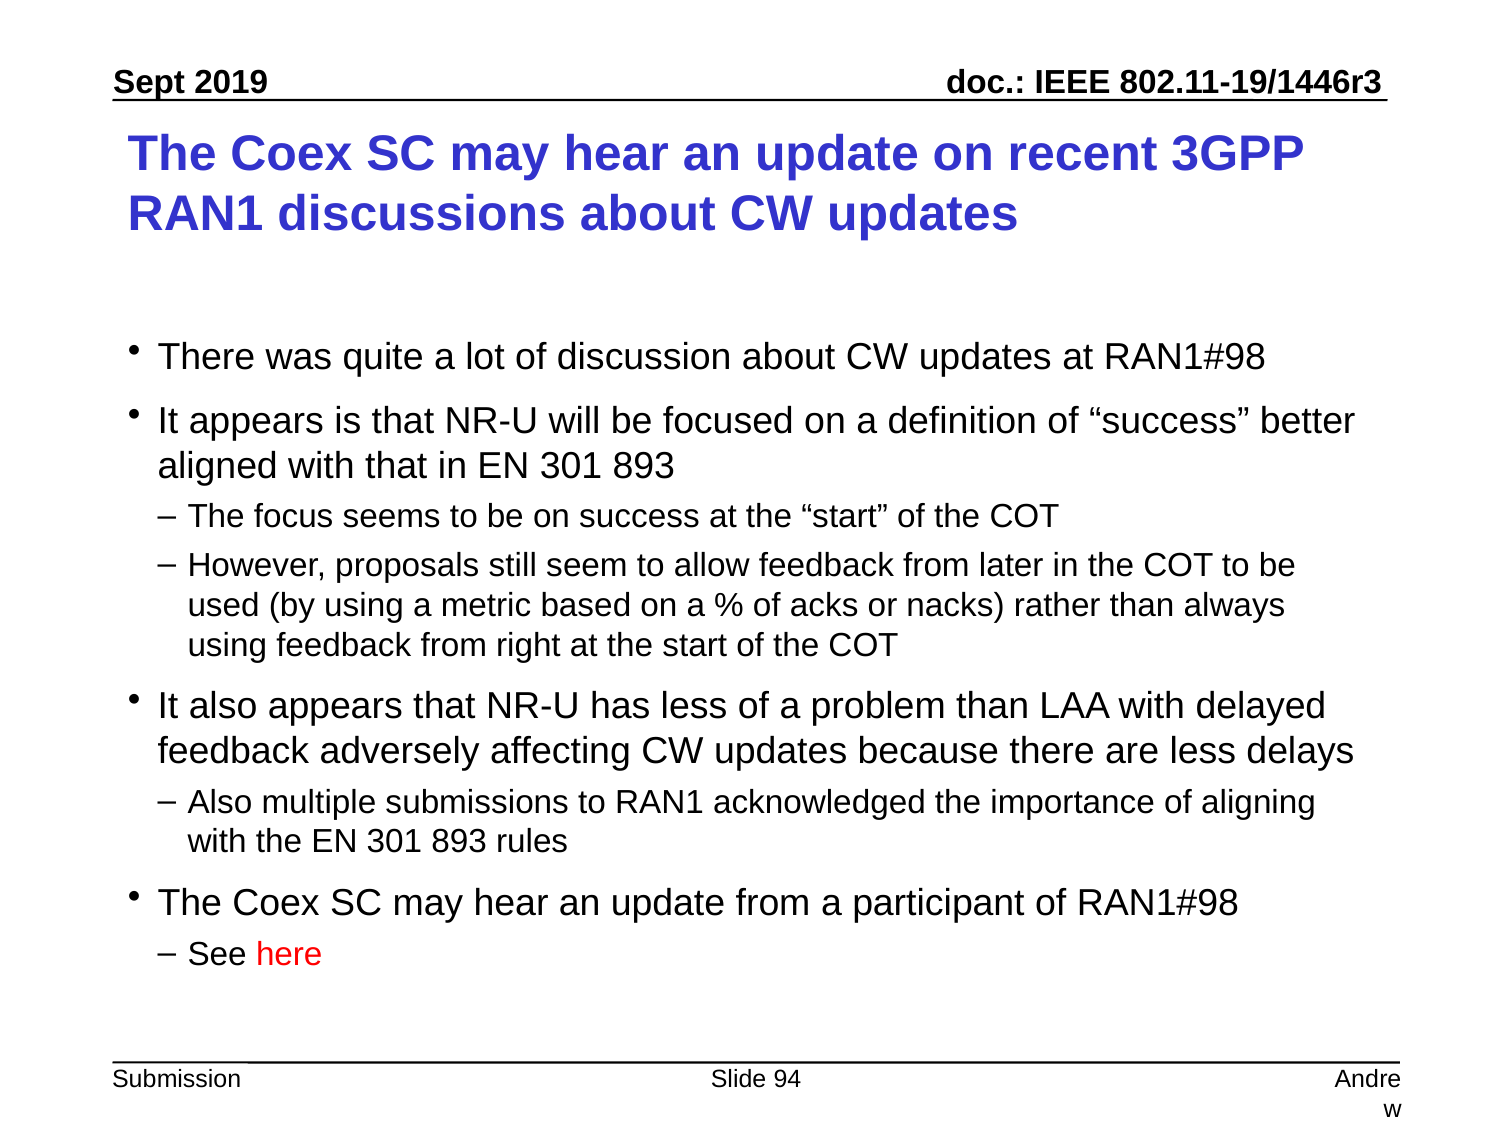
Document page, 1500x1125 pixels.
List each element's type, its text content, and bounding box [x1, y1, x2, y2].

list There was quite a lot of discussion about CW updates at RAN1#98 It appears is that NR-U will be focused on a definition of “success” better aligned with that in EN 301 893 The focus seems to be on success at the “start” of the COT However, proposals still seem to allow feedback from later in the COT to be used (by using a metric based on a % of acks or nacks) rather than always using feedback from right at the start of the COT It also appears that NR-U has less of a problem than LAA with delayed feedback adversely affecting CW updates because there are less delays Also multiple submissions to RAN1 acknowledged the importance of aligning with the EN 301 893 rules The Coex SC may hear an update from a participant of RAN1#98 See here [112, 324, 1388, 1000]
footer Andrew Myles, Cisco [1320, 1061, 1402, 1093]
slide_number Slide 94 [709, 1061, 803, 1093]
title The Coex SC may hear an update on recent 3GPP RAN1 discussions about CW updates [112, 112, 1388, 288]
